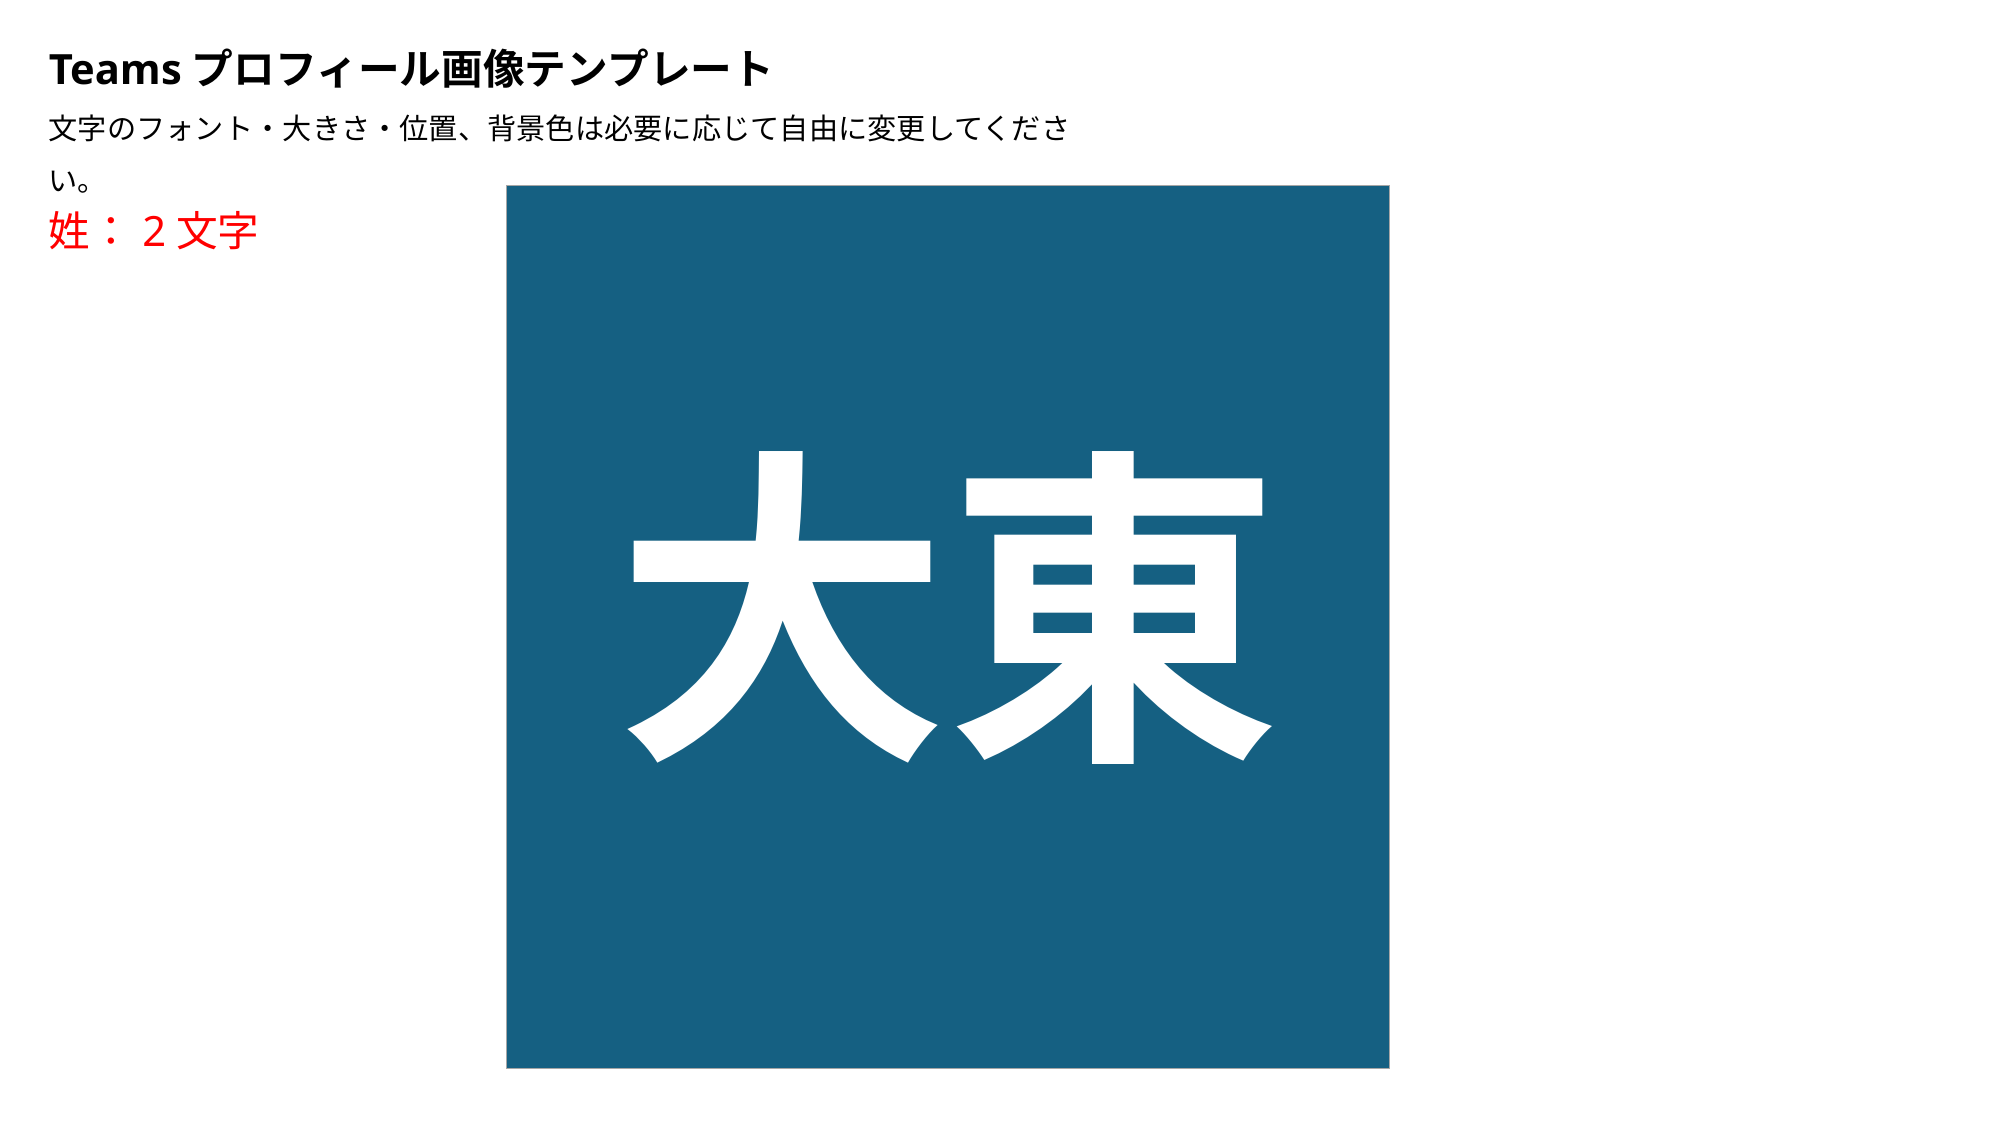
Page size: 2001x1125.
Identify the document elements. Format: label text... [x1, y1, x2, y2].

text_box [505, 184, 1391, 1070]
text_box 大東 [527, 393, 1370, 809]
text_box 姓：2文字 [34, 197, 380, 262]
text_box Teamsプロフィール画像テンプレート 文字のフォント・大きさ・位置、背景色は必要に応じて自由に変更してください。 [34, 10, 1098, 205]
